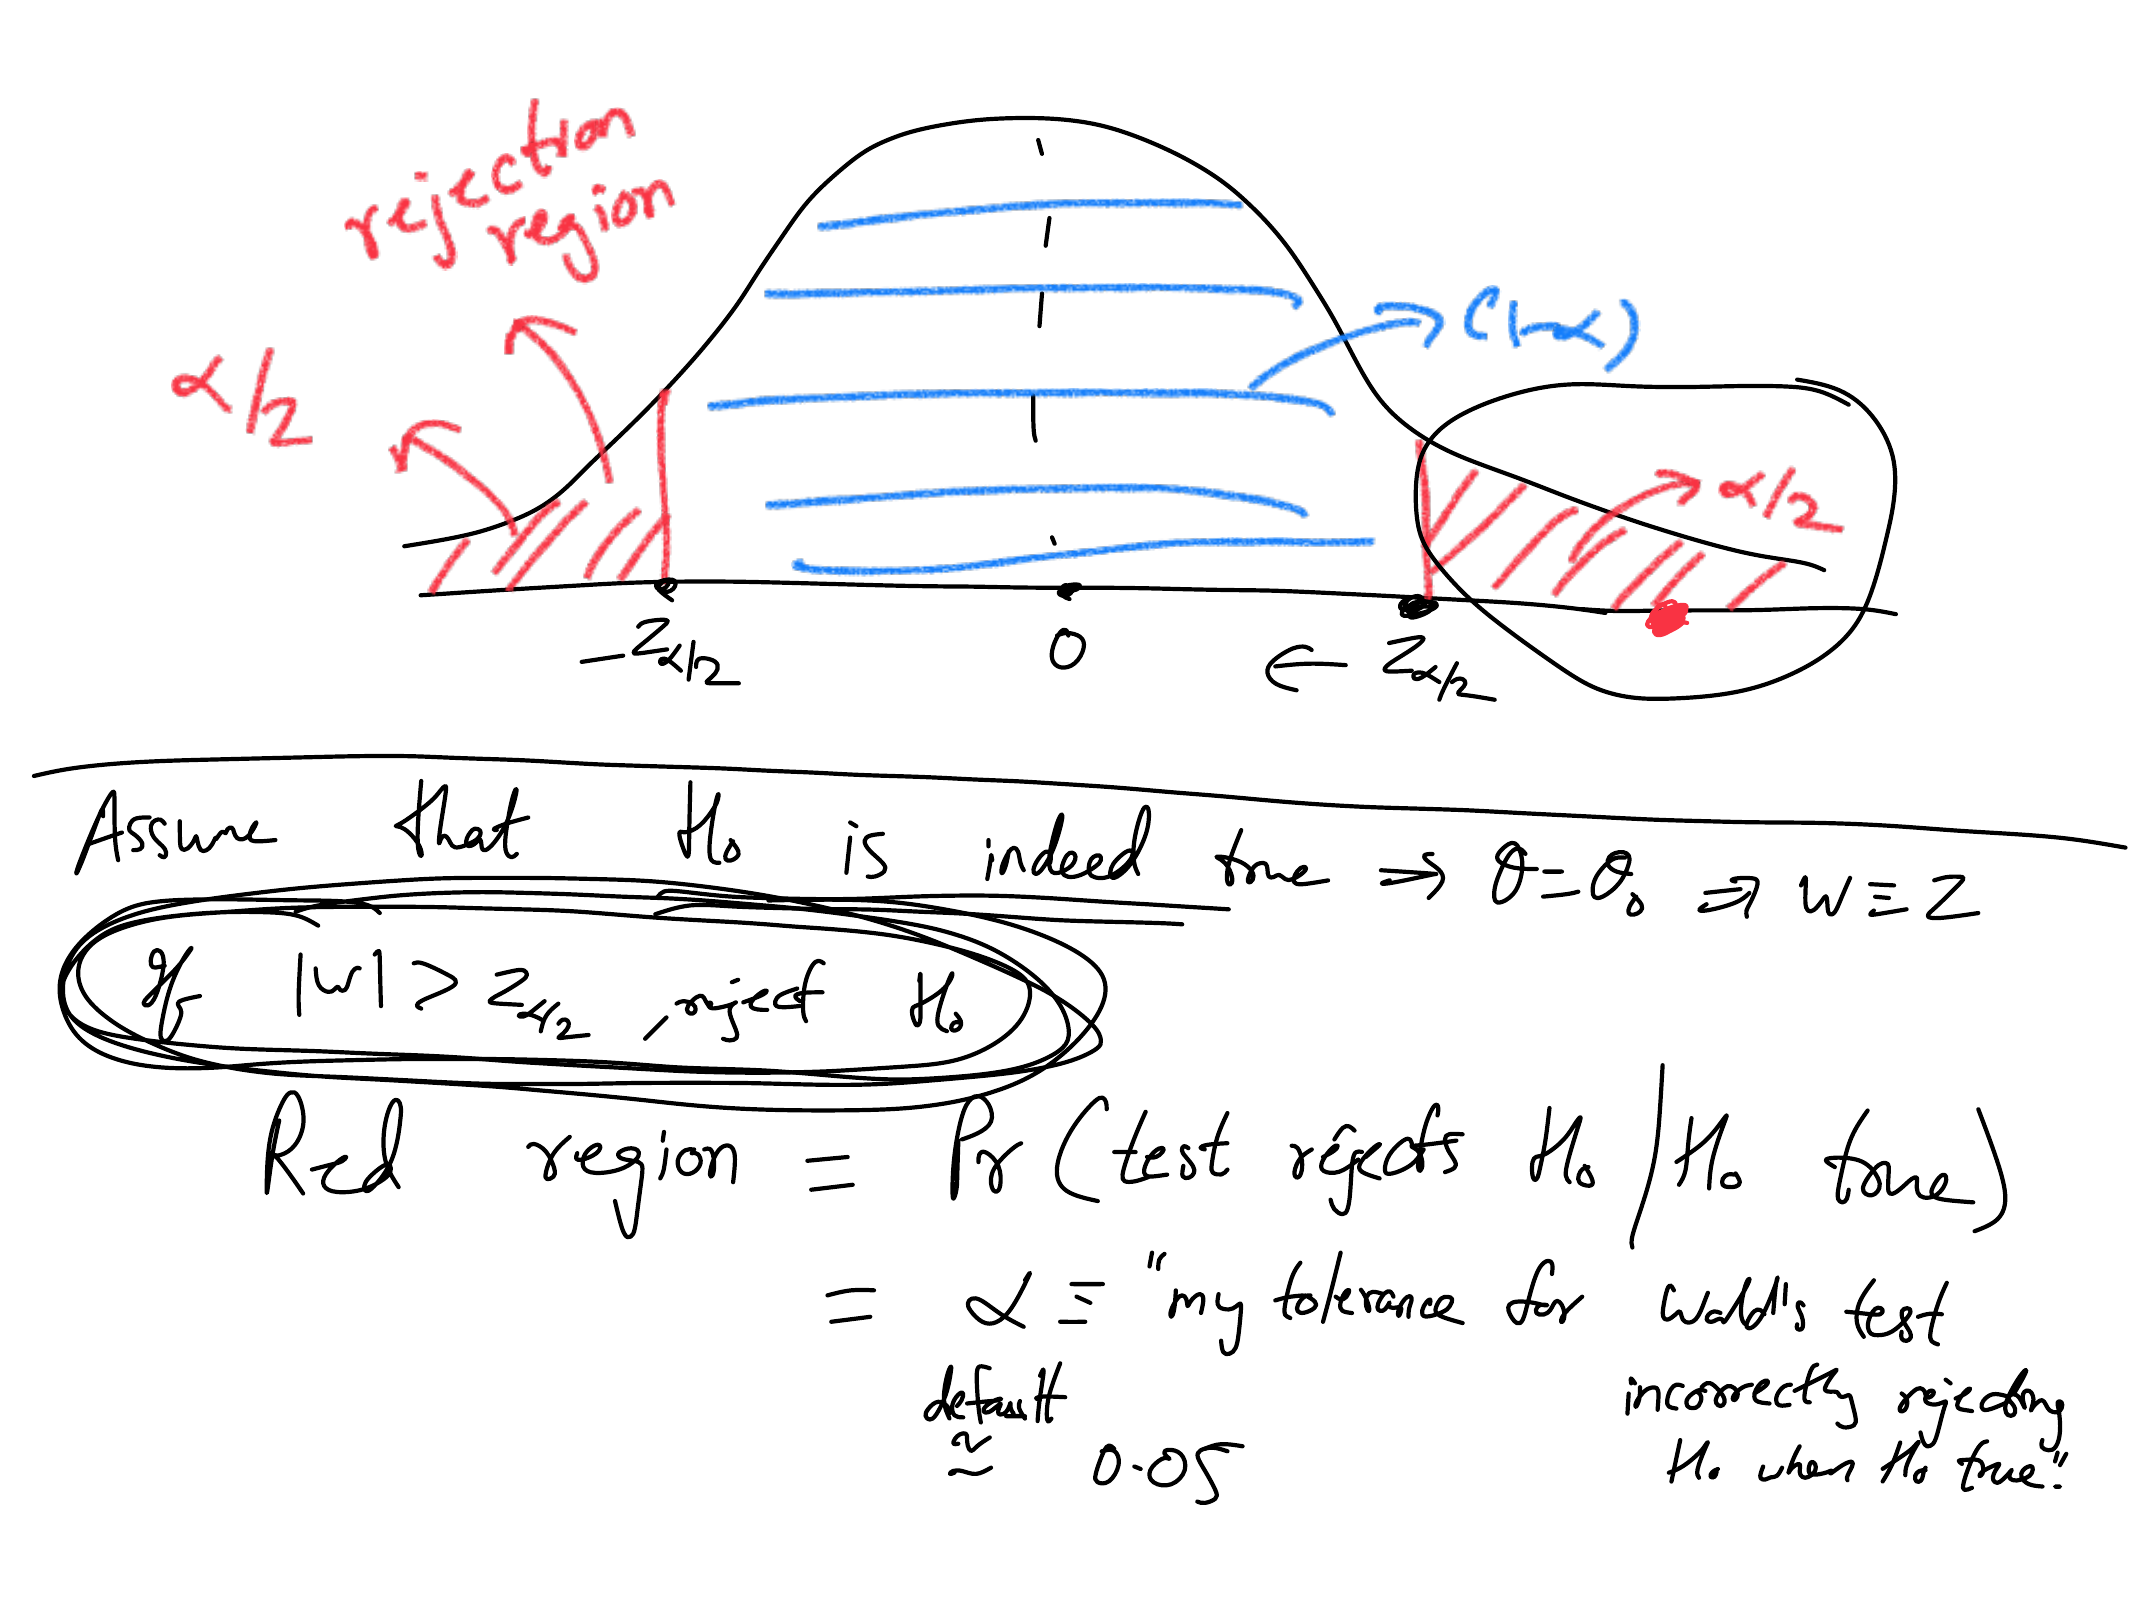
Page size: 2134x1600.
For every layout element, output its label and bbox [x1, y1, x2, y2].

text_box [33, 95, 2126, 1504]
